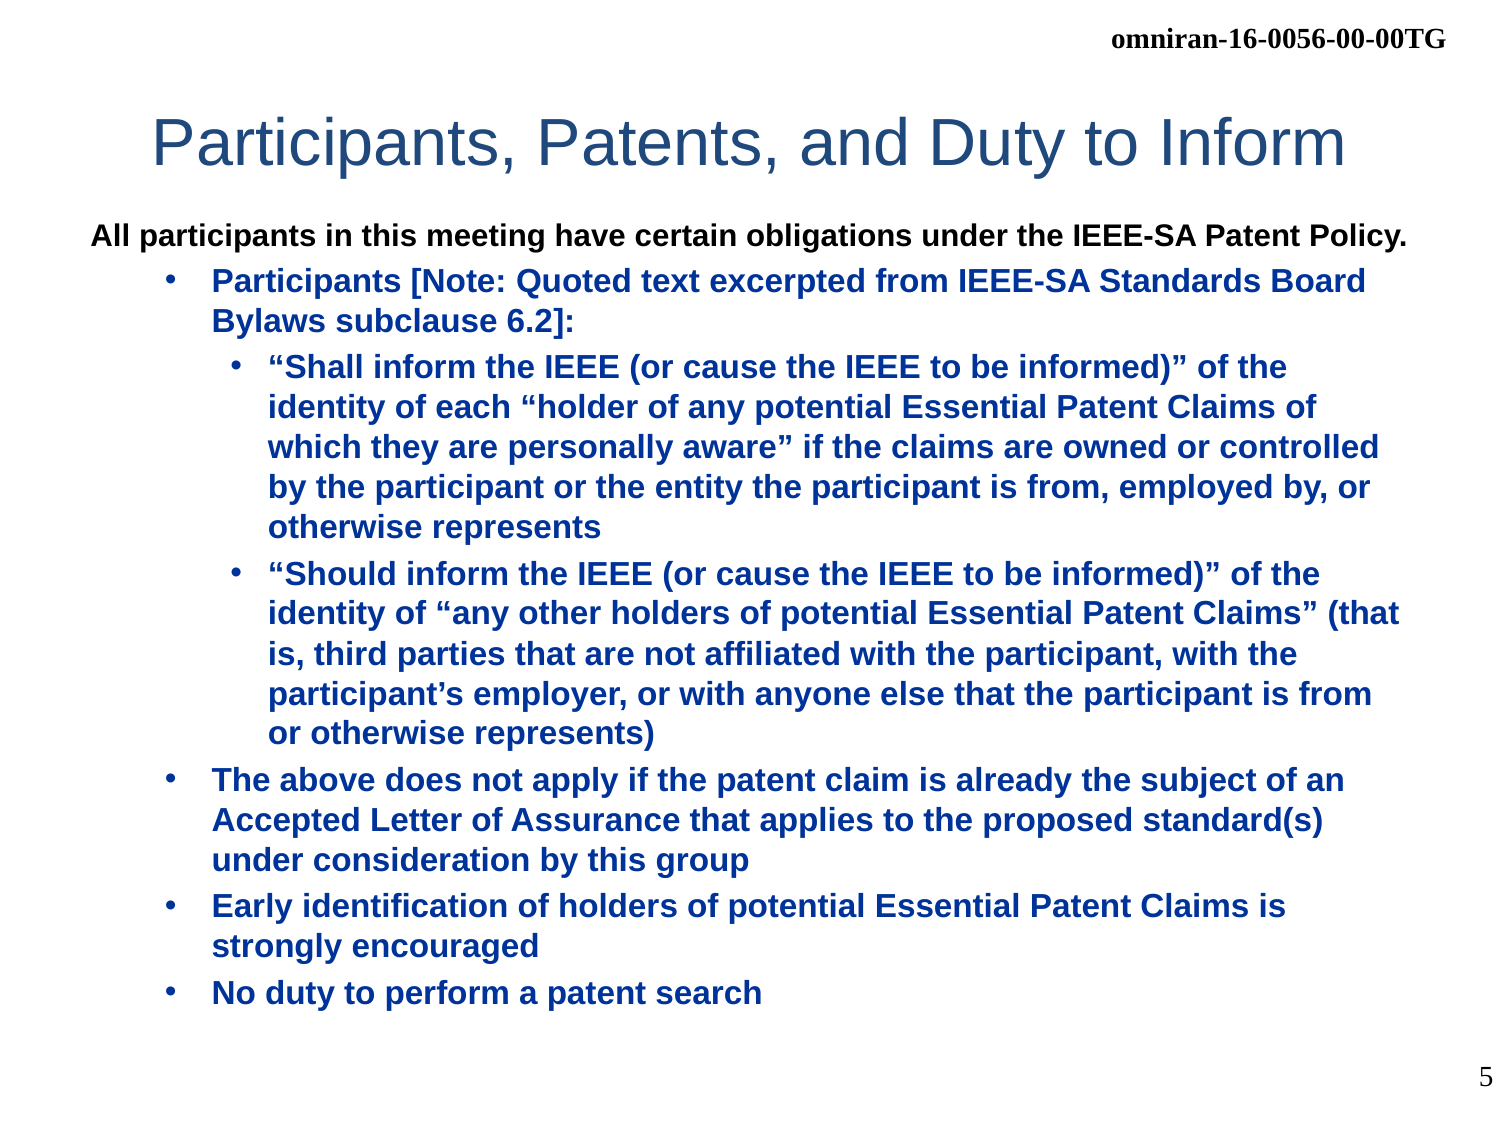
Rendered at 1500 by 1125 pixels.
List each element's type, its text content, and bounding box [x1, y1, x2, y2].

list All participants in this meeting have certain obligations under the IEEE-SA Patent Policy. Participants [Note: Quoted text excerpted from IEEE-SA Standards Board Bylaws subclause 6.2]: “Shall inform the IEEE (or cause the IEEE to be informed)” of the identity of each “holder of any potential Essential Patent Claims of which they are personally aware” if the claims are owned or controlled by the participant or the entity the participant is from, employed by, or otherwise represents “Should inform the IEEE (or cause the IEEE to be informed)” of the identity of “any other holders of potential Essential Patent Claims” (that is, third parties that are not affiliated with the participant, with the participant’s employer, or with anyone else that the participant is from or otherwise represents) The above does not apply if the patent claim is already the subject of an Accepted Letter of Assurance that applies to the proposed standard(s) under consideration by this group Early identification of holders of potential Essential Patent Claims is strongly encouraged No duty to perform a patent search [75, 207, 1425, 1038]
title Participants, Patents, and Duty to Inform [75, 45, 1425, 207]
